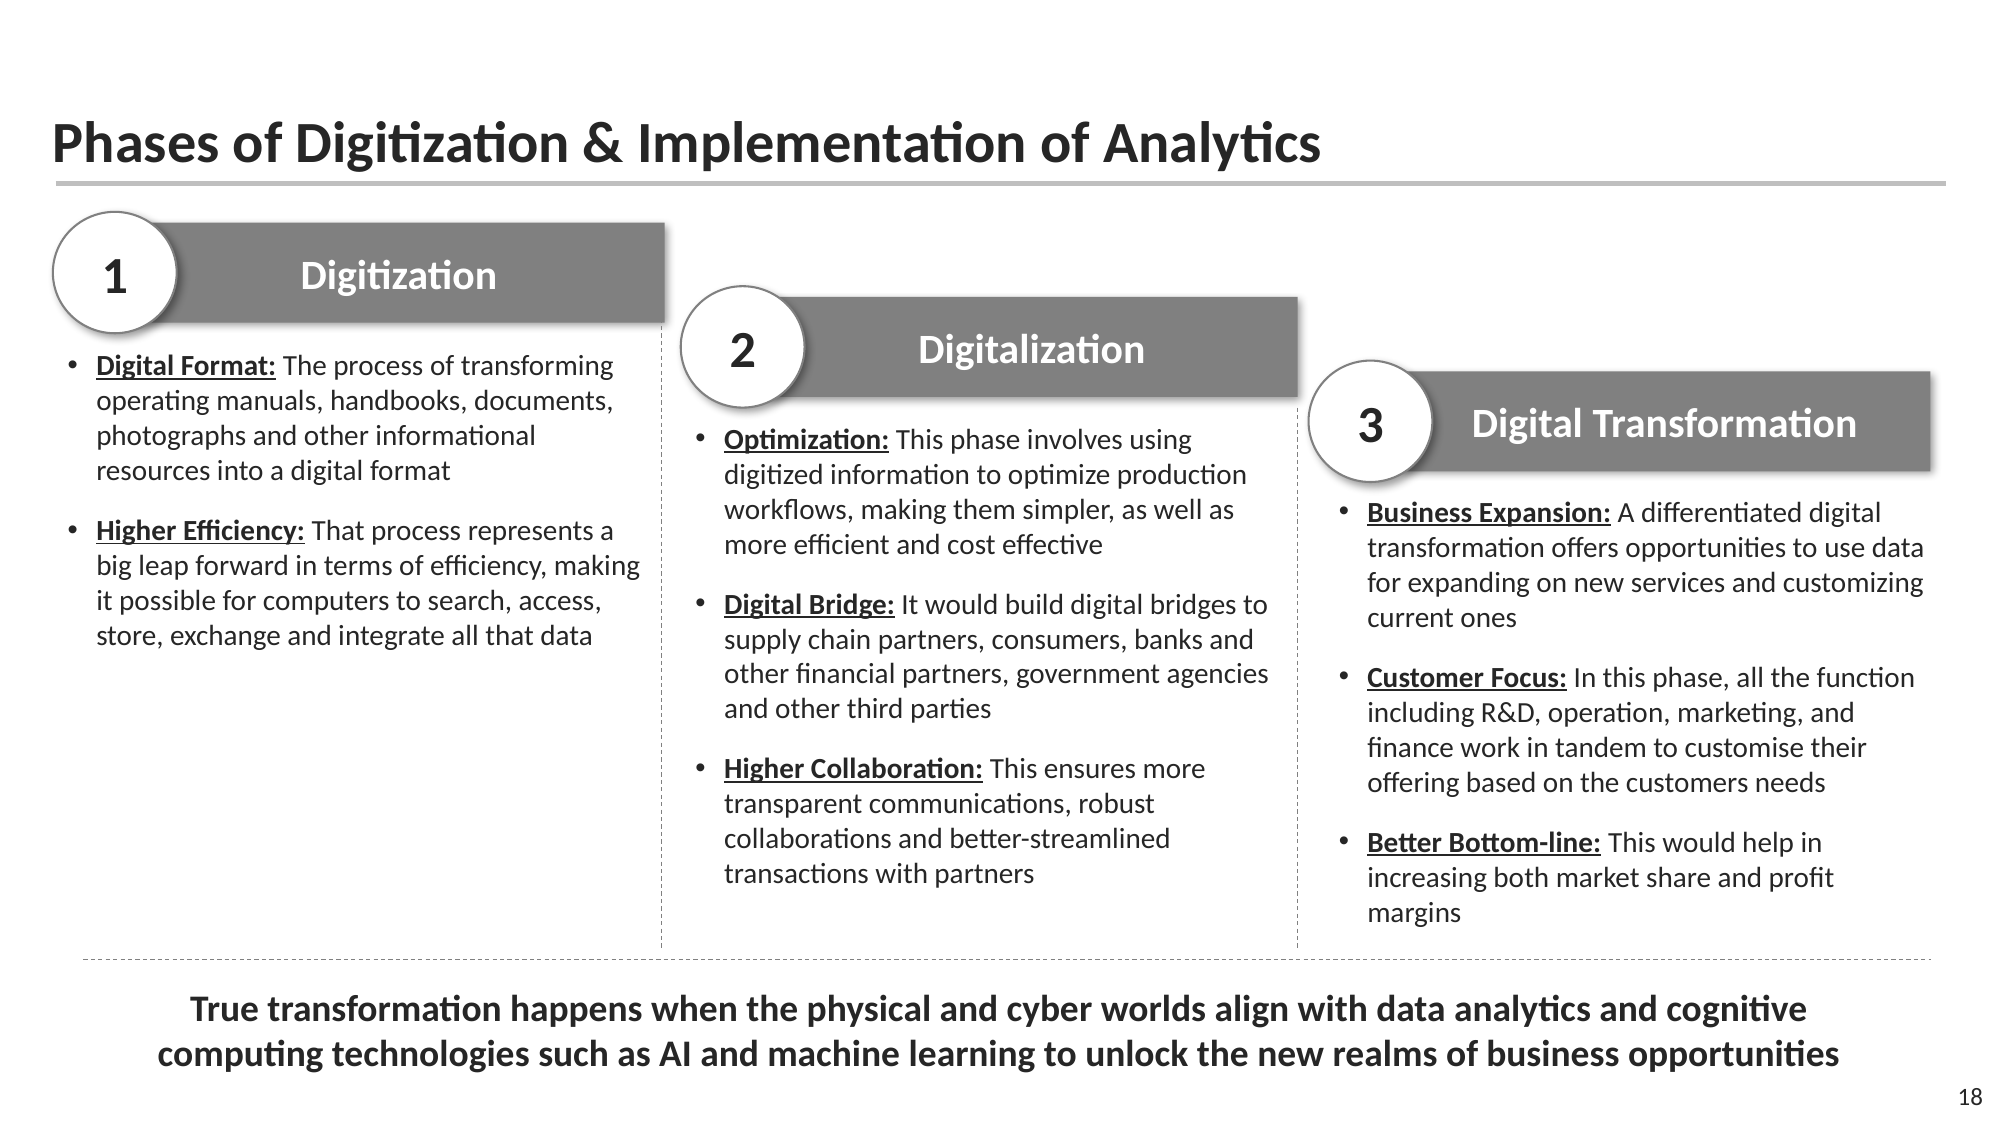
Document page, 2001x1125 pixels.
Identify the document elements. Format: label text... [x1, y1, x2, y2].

text_box Digital Transformation [1413, 370, 1931, 472]
text_box Digital Format: The process of transforming operating manuals, handbooks, documents, photographs and other informational resources into a digital format Higher Efficiency: That process represents a big leap forward in terms of efficiency, making it possible for computers to search, access, store, exchange and integrate all that data [52, 339, 661, 659]
text_box Digitalization [786, 296, 1299, 398]
slide_number 18 [1940, 1065, 2000, 1125]
text_box True transformation happens when the physical and cyber worlds align with data analytics and cognitive computing technologies such as AI and machine learning to unlock the new realms of business opportunities [101, 976, 1899, 1081]
text_box Business Expansion: A differentiated digital transformation offers opportunities to use data for expanding on new services and customizing current ones Customer Focus: In this phase, all the function including R&D, operation, marketing, and finance work in tandem to customise their offering based on the customers needs Better Bottom-line: This would help in increasing both market share and profit margins [1323, 485, 1941, 936]
text_box 1 [51, 210, 178, 335]
text_box 2 [679, 285, 806, 409]
text_box Phases of Digitization & Implementation of Analytics [52, 103, 1893, 184]
text_box Optimization: This phase involves using digitized information to optimize production workflows, making them simpler, as well as more efficient and cost effective Digital Bridge: It would build digital bridges to supply chain partners, consumers, banks and other financial partners, government agencies and other third parties Higher Collaboration: This ensures more transparent communications, robust collaborations and better-streamlined transactions with partners [680, 412, 1297, 897]
text_box 3 [1307, 359, 1434, 484]
text_box Digitization [160, 222, 666, 324]
